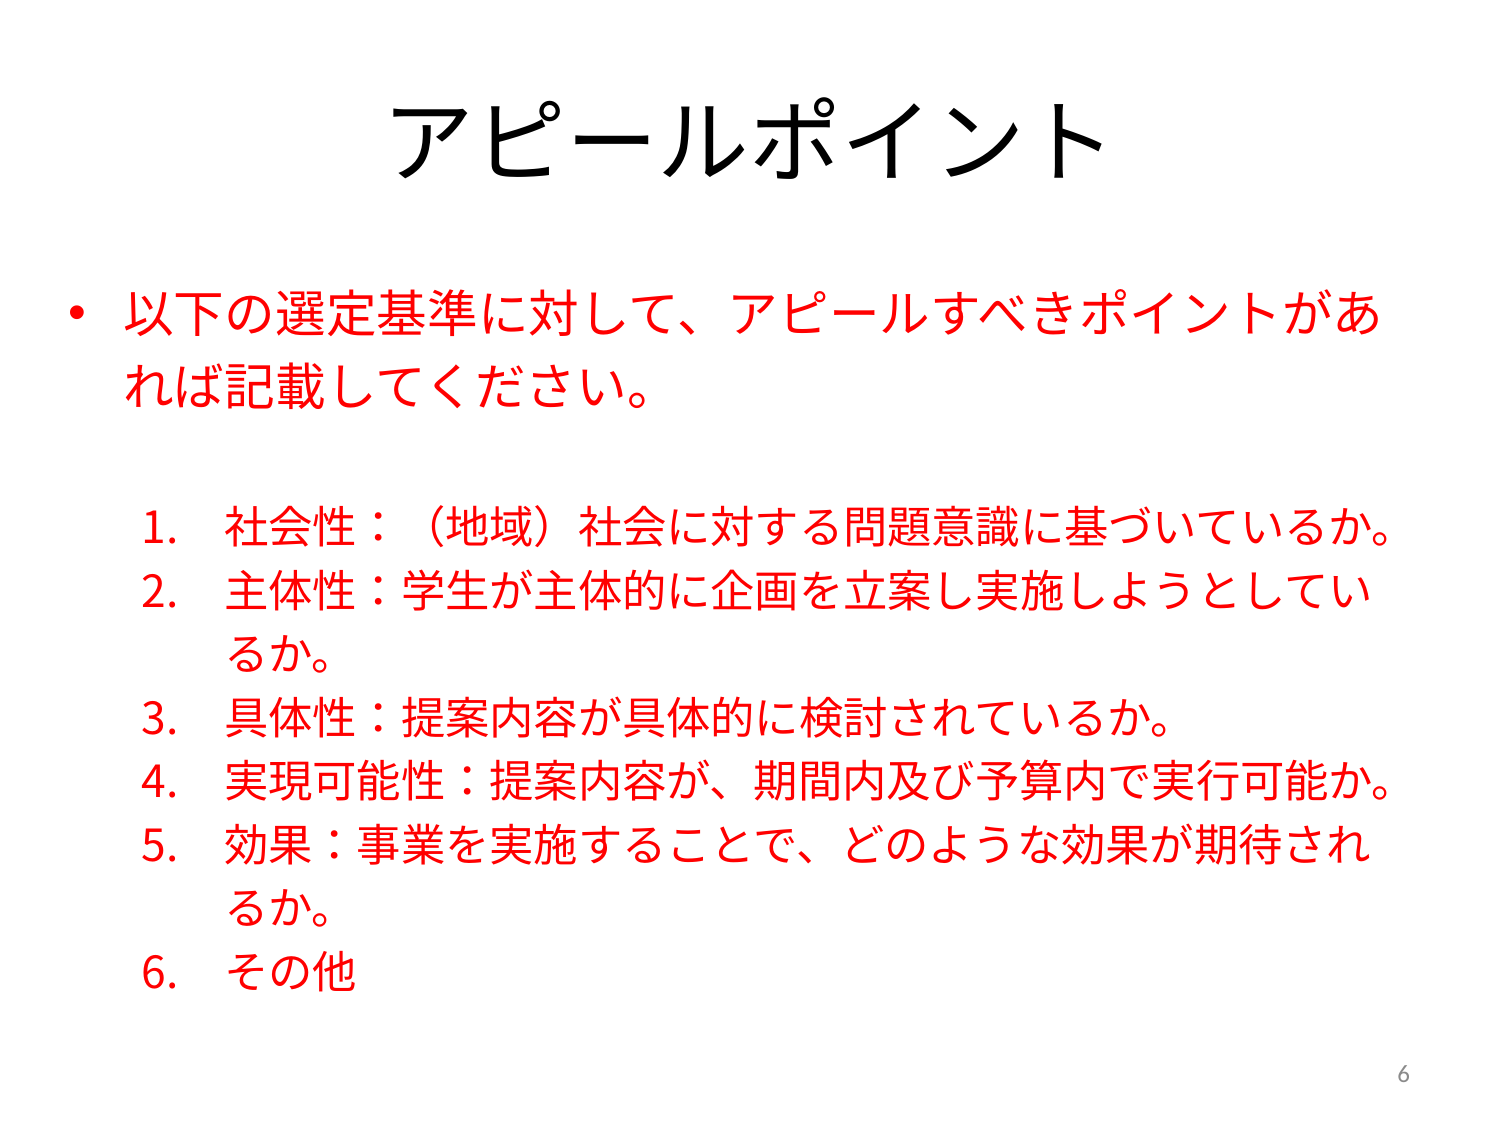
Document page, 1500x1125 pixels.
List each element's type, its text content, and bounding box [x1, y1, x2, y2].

title アピールポイント [75, 45, 1425, 233]
list 以下の選定基準に対して、アピールすべきポイントがあれば記載してください。 社会性：（地域）社会に対する問題意識に基づいているか。 主体性：学生が主体的に企画を立案し実施しようとしているか。 具体性：提案内容が具体的に検討されているか。 実現可能性：提案内容が、期間内及び予算内で実行可能か。 効果：事業を実施することで、どのような効果が期待されるか。 その他 [53, 262, 1425, 1005]
slide_number 6 [1074, 1042, 1425, 1103]
